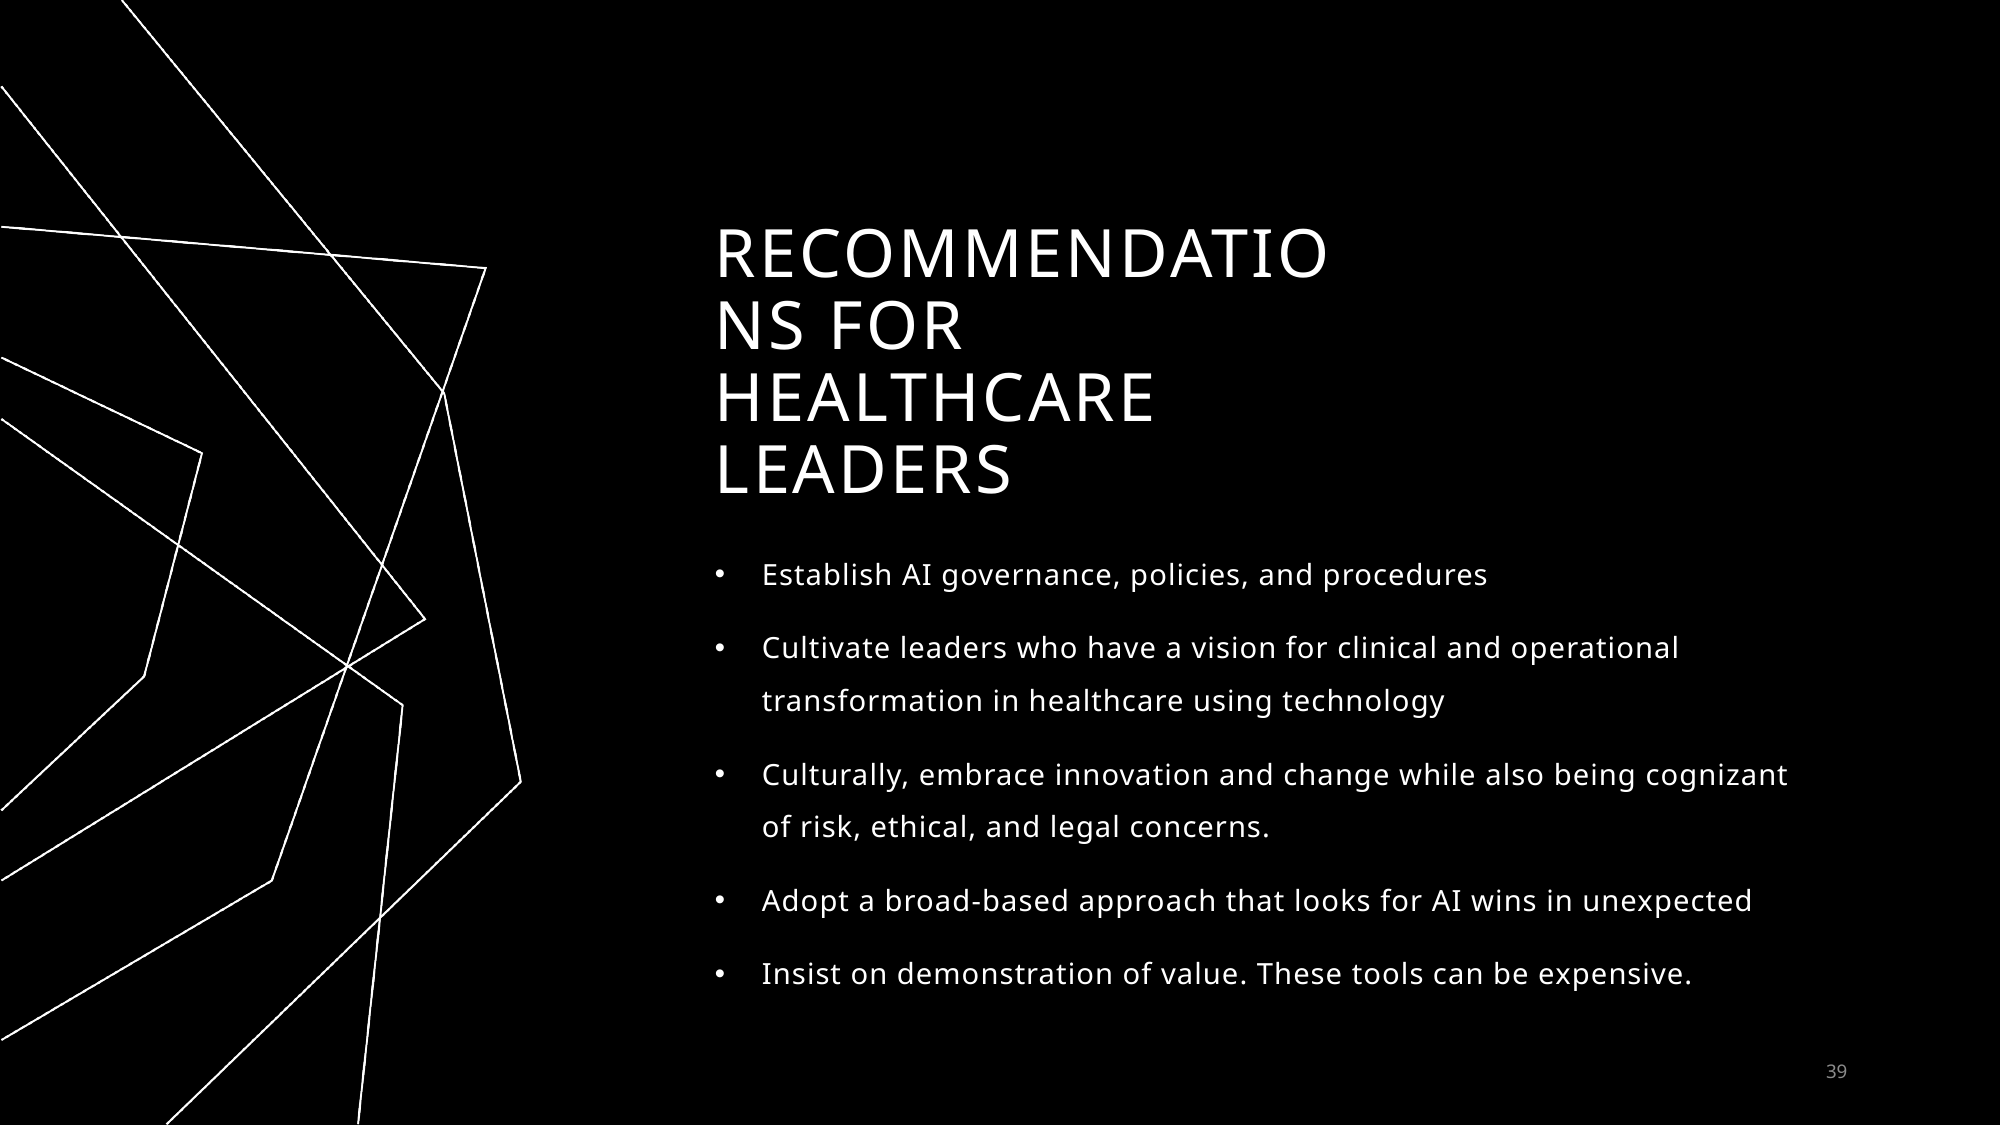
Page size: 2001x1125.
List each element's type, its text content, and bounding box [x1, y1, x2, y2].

picture [0, 0, 522, 1125]
slide_number 39 [1571, 1042, 1863, 1103]
subtitle Establish AI governance, policies, and procedures Cultivate leaders who have a vision for clinical and operational transformation in healthcare using technology Culturally, embrace innovation and change while also being cognizant of risk, ethical, and legal concerns. Adopt a broad-based approach that looks for AI wins in unexpected Insist on demonstration of value. These tools can be expensive. [699, 531, 1818, 1028]
title Recommendations for healthcare leaders [699, 265, 1386, 516]
